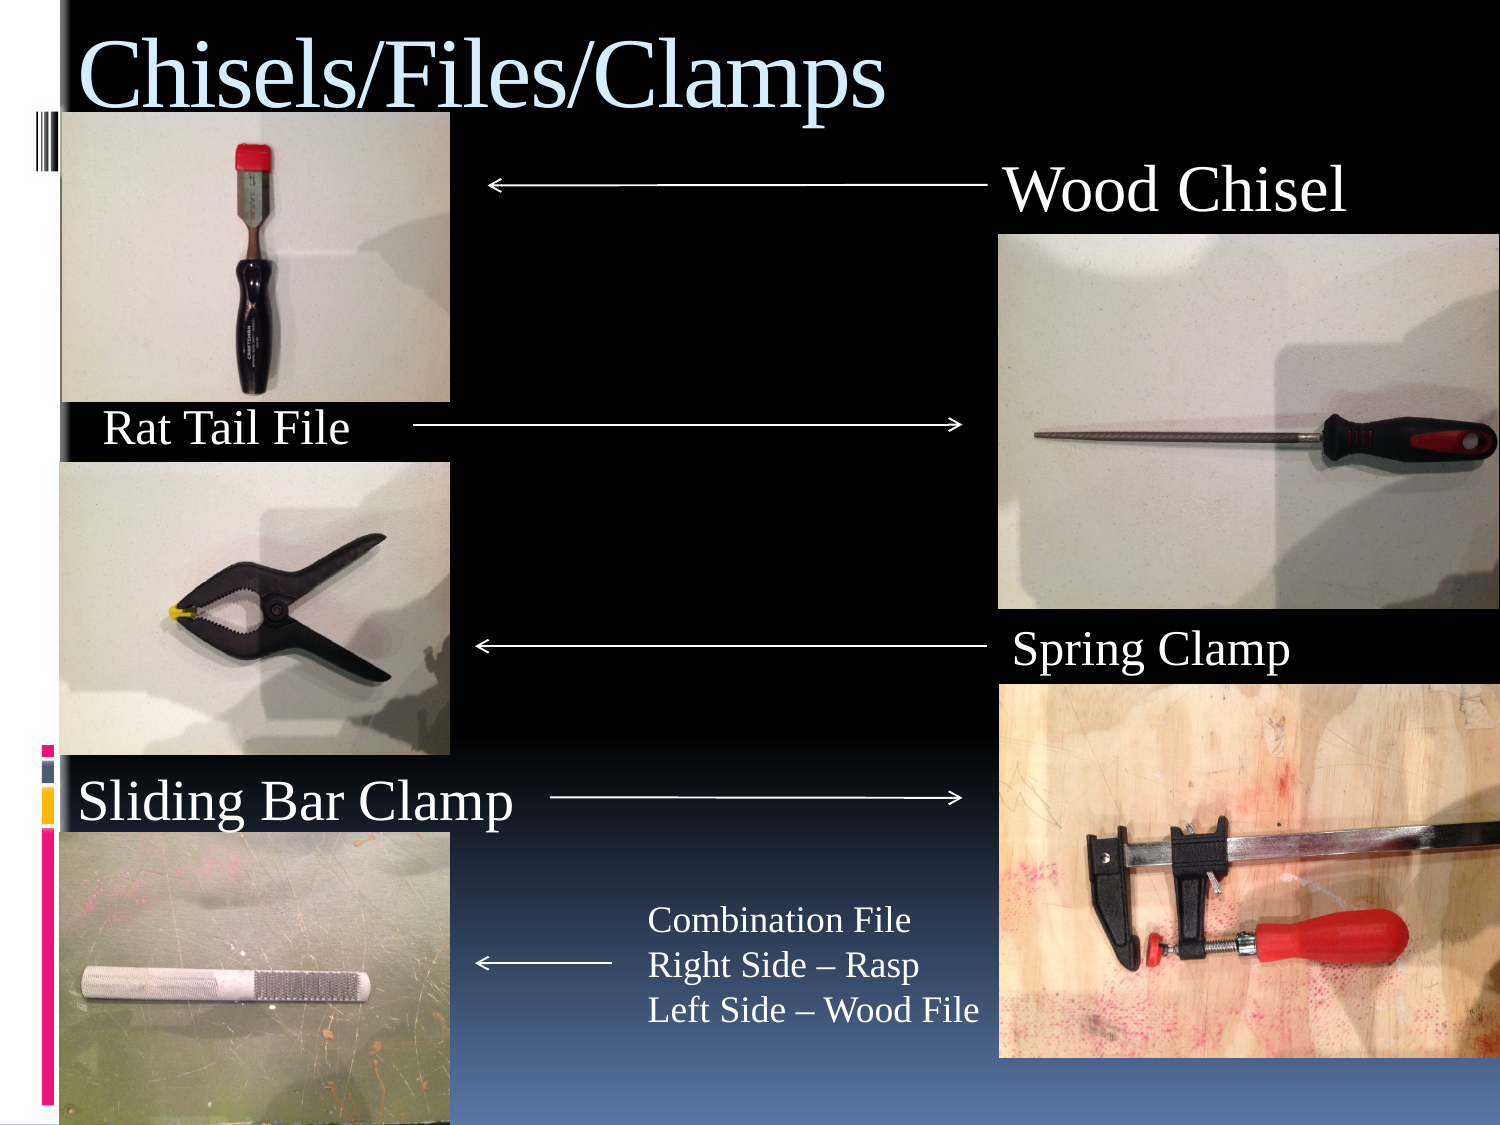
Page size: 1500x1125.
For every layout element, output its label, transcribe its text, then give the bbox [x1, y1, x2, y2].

text_box Spring Clamp [996, 619, 1500, 675]
picture [997, 234, 1499, 609]
picture [61, 112, 451, 403]
text_box Wood Chisel [987, 137, 1450, 233]
picture [999, 683, 1500, 1058]
picture [58, 462, 451, 755]
list [460, 292, 996, 1043]
text_box Sliding Bar Clamp [62, 754, 550, 840]
text_box Combination File Right Side – Rasp Left Side – Wood File [632, 887, 991, 1038]
text_box Rat Tail File [87, 386, 488, 462]
title Chisels/Files/Clamps [62, 0, 1338, 150]
picture [58, 831, 451, 1125]
